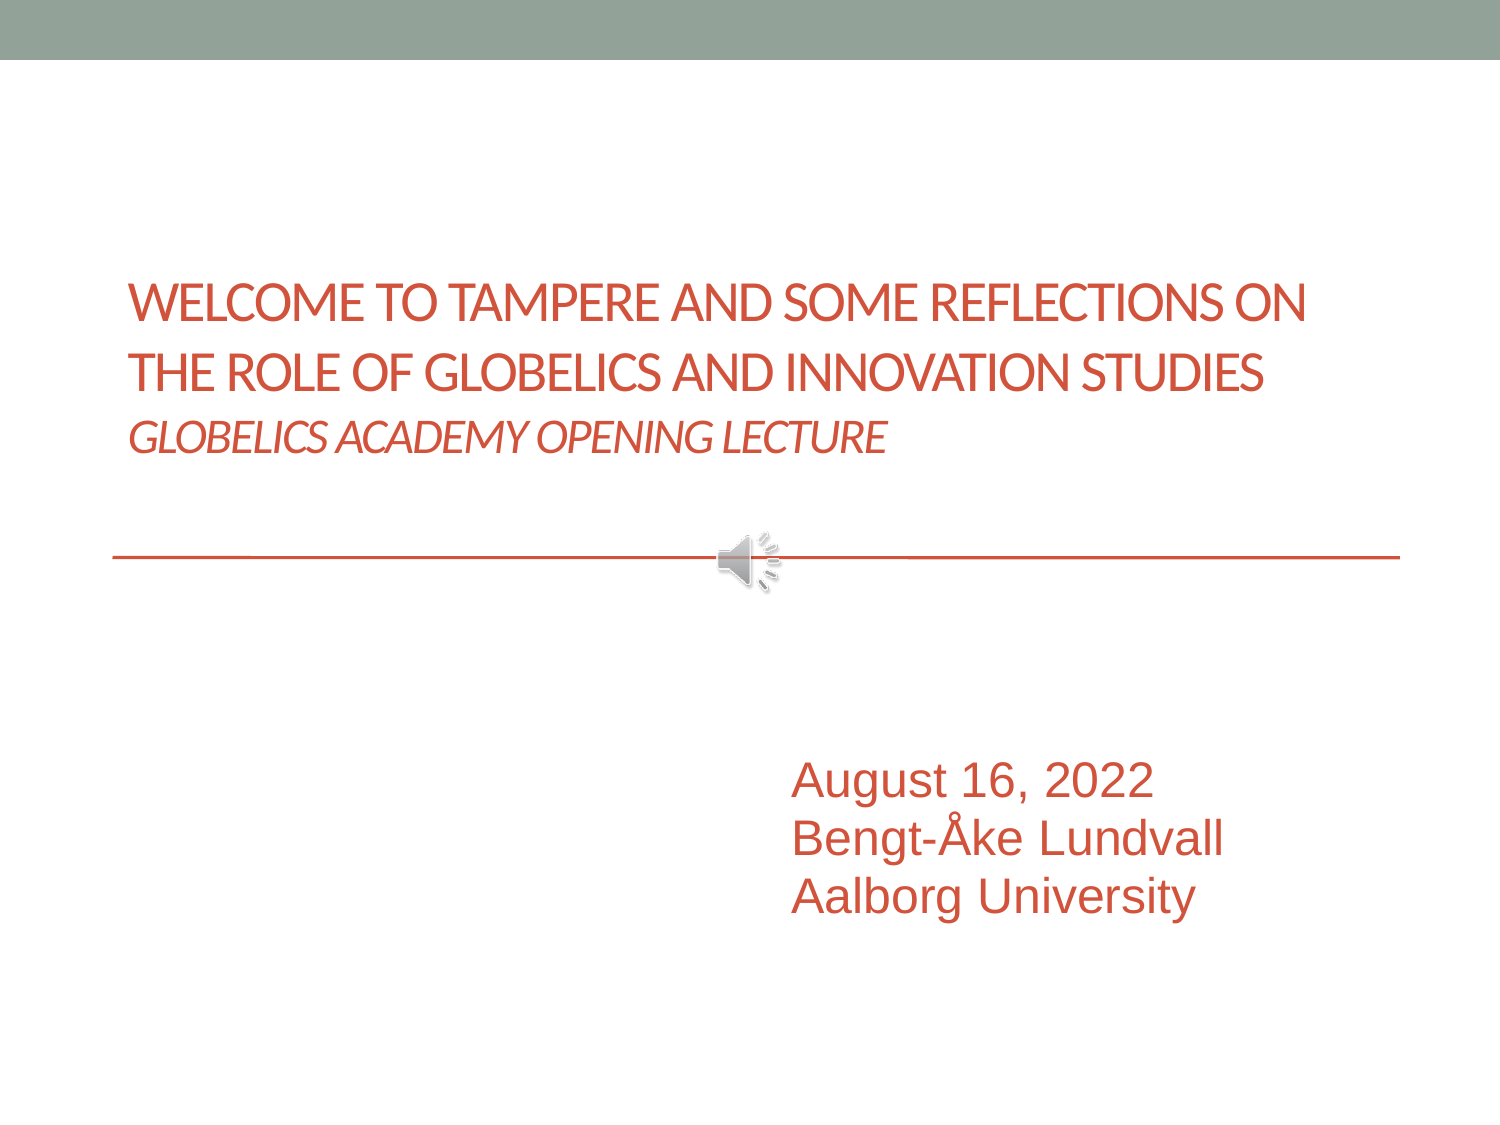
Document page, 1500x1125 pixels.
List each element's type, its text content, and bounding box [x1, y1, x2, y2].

picture [716, 528, 784, 597]
title Welcome to Tampere and some reflections on the role of Globelics and innovation studies Globelics Academy opening lecture [112, 224, 1400, 542]
subtitle August 16, 2022 Bengt-Åke Lundvall Aalborg University [776, 751, 1320, 988]
